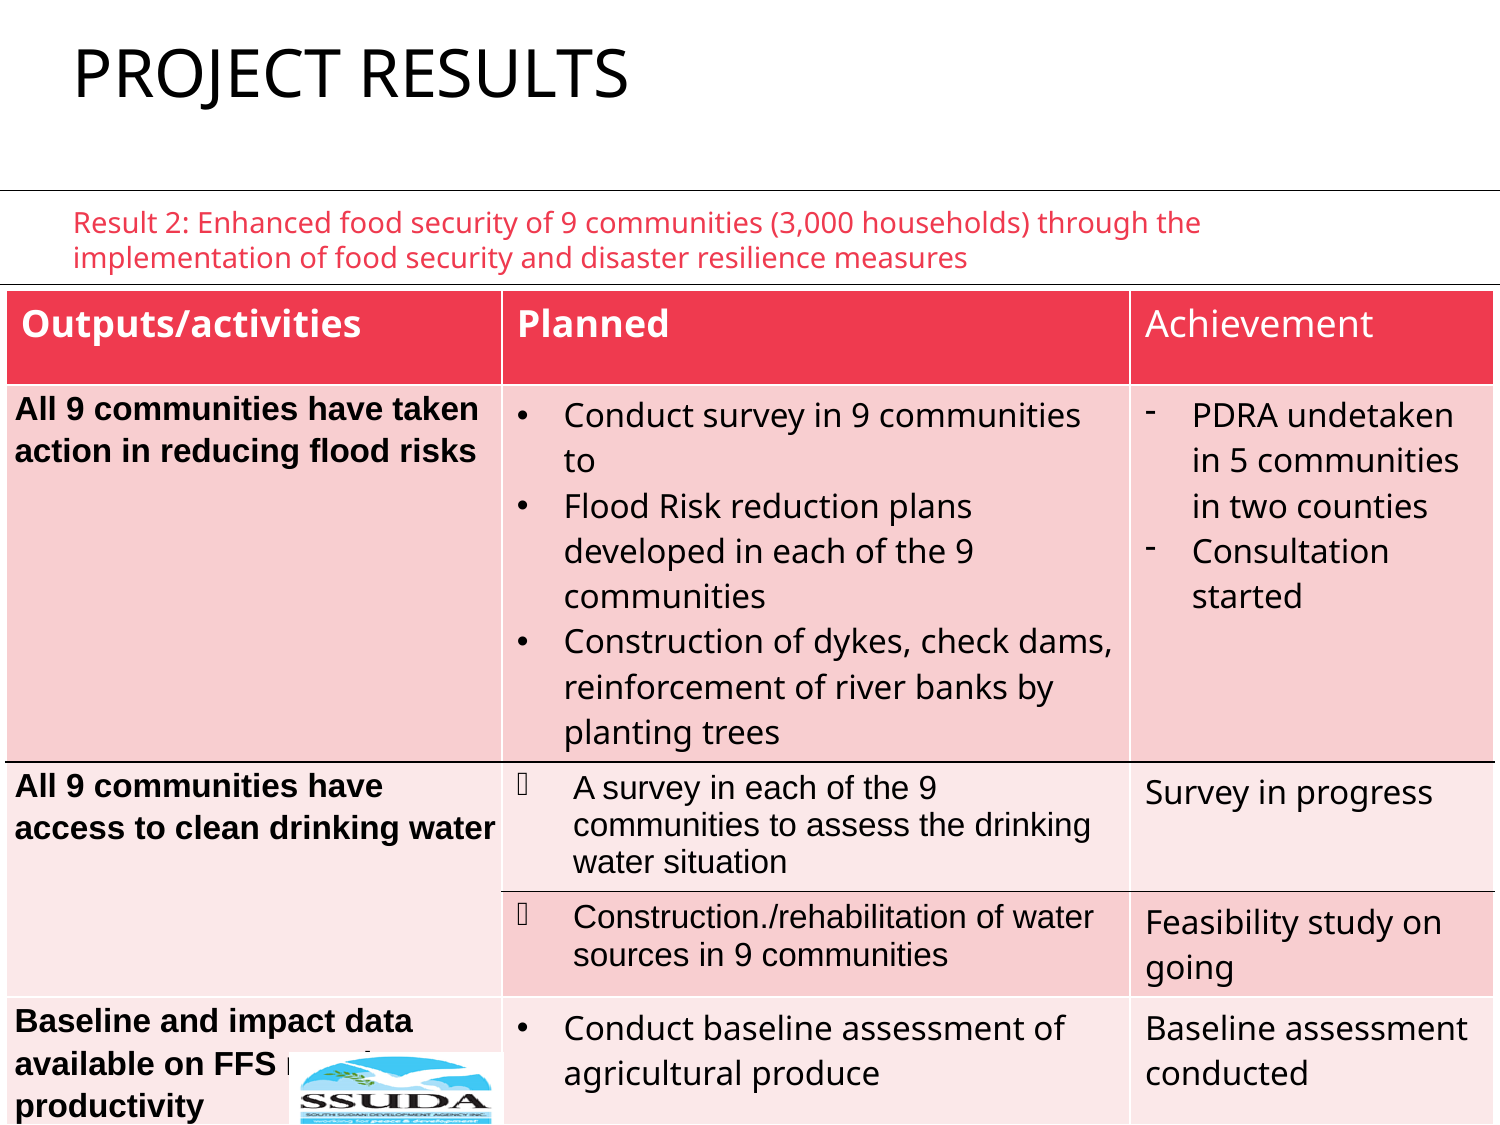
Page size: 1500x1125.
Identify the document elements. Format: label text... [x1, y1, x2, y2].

table_cell All 9 communities have access to clean drinking water [7, 763, 501, 996]
picture [288, 1052, 504, 1125]
title Project Results [57, 23, 1417, 185]
table_header Outputs/activities [7, 291, 501, 384]
table_cell Feasibility study on going [1131, 892, 1493, 996]
table_cell PDRA undetaken in 5 communities in two counties Consultation started [1131, 386, 1493, 761]
table_cell A survey in each of the 9 communities to assess the drinking water situation [503, 763, 1129, 891]
table_cell Conduct survey in 9 communities to Flood Risk reduction plans developed in each of the 9 communities Construction of dykes, check dams, reinforcement of river banks by planting trees [503, 386, 1129, 761]
table_cell Baseline and impact data available on FFS members productivity [7, 998, 501, 1124]
table_cell Conduct baseline assessment of agricultural produce [503, 998, 1129, 1124]
table_cell Construction./rehabilitation of water sources in 9 communities [503, 892, 1129, 996]
list Result 2: Enhanced food security of 9 communities (3,000 households) through the implementation of food security and disaster resilience measures [57, 196, 1417, 289]
table_cell Survey in progress [1131, 763, 1493, 891]
table_header Achievement [1131, 291, 1493, 384]
table_cell Baseline assessment conducted [1131, 998, 1493, 1124]
table_cell All 9 communities have taken action in reducing flood risks [7, 386, 501, 761]
table_header Planned [503, 291, 1129, 384]
